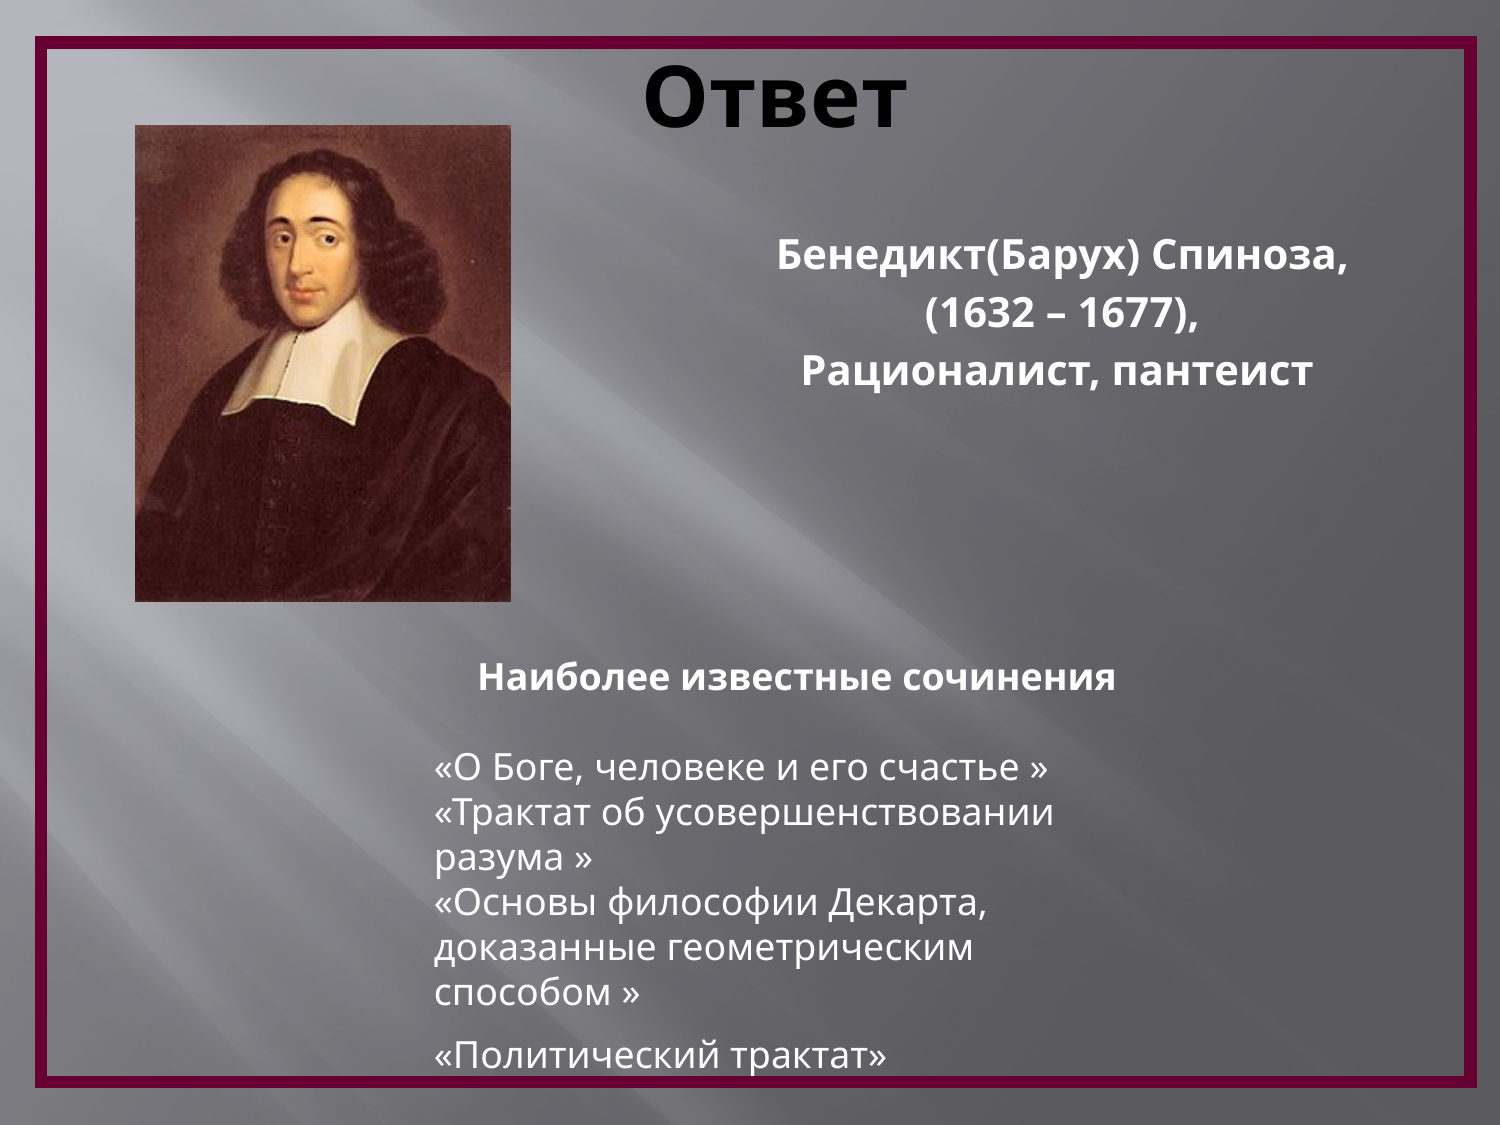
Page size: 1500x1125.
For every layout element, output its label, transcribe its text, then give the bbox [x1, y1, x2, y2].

text_box [41, 42, 1471, 1083]
title Ответ [100, 0, 1451, 42]
picture [135, 125, 511, 603]
